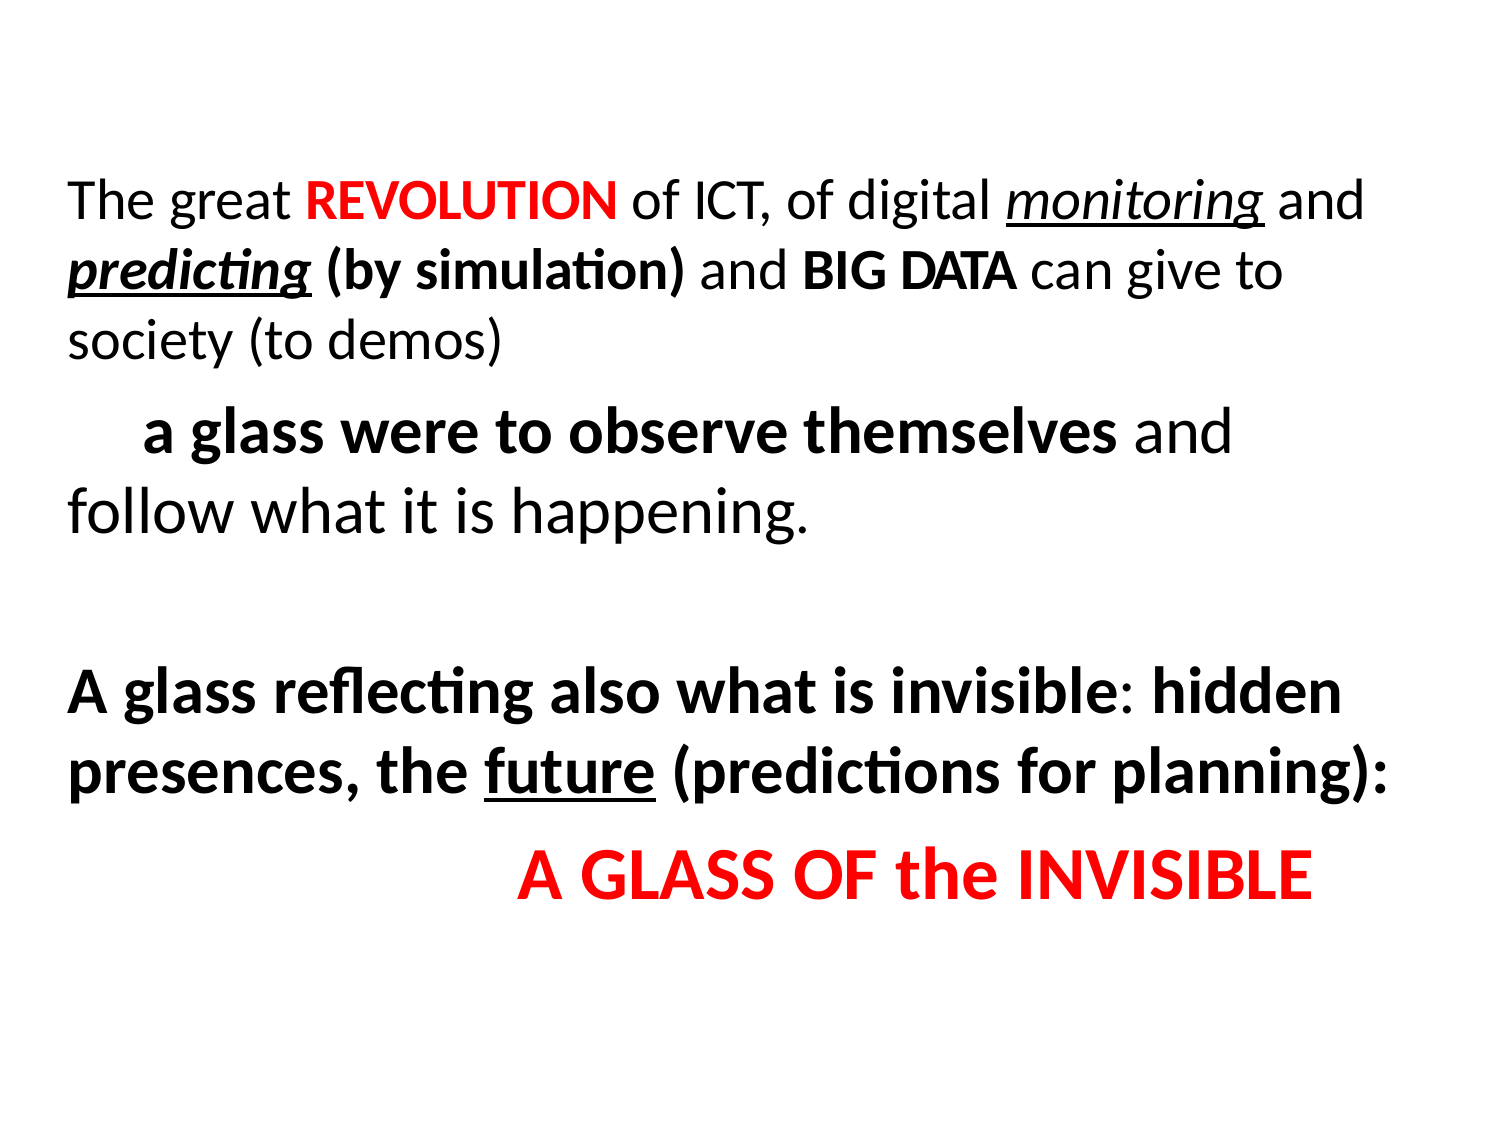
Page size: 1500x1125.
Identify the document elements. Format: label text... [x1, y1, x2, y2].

text_box The great REVOLUTION of ICT, of digital monitoring and predicting (by simulation) and BIG DATA can give to society (to demos) [65, 159, 1380, 372]
text_box A glass reflecting also what is invisible: hidden presences, the future (predictions for planning): A GLASS OF the INVISIBLE [65, 645, 1394, 915]
title a glass were to observe themselves and follow what it is happening. [65, 384, 1237, 575]
